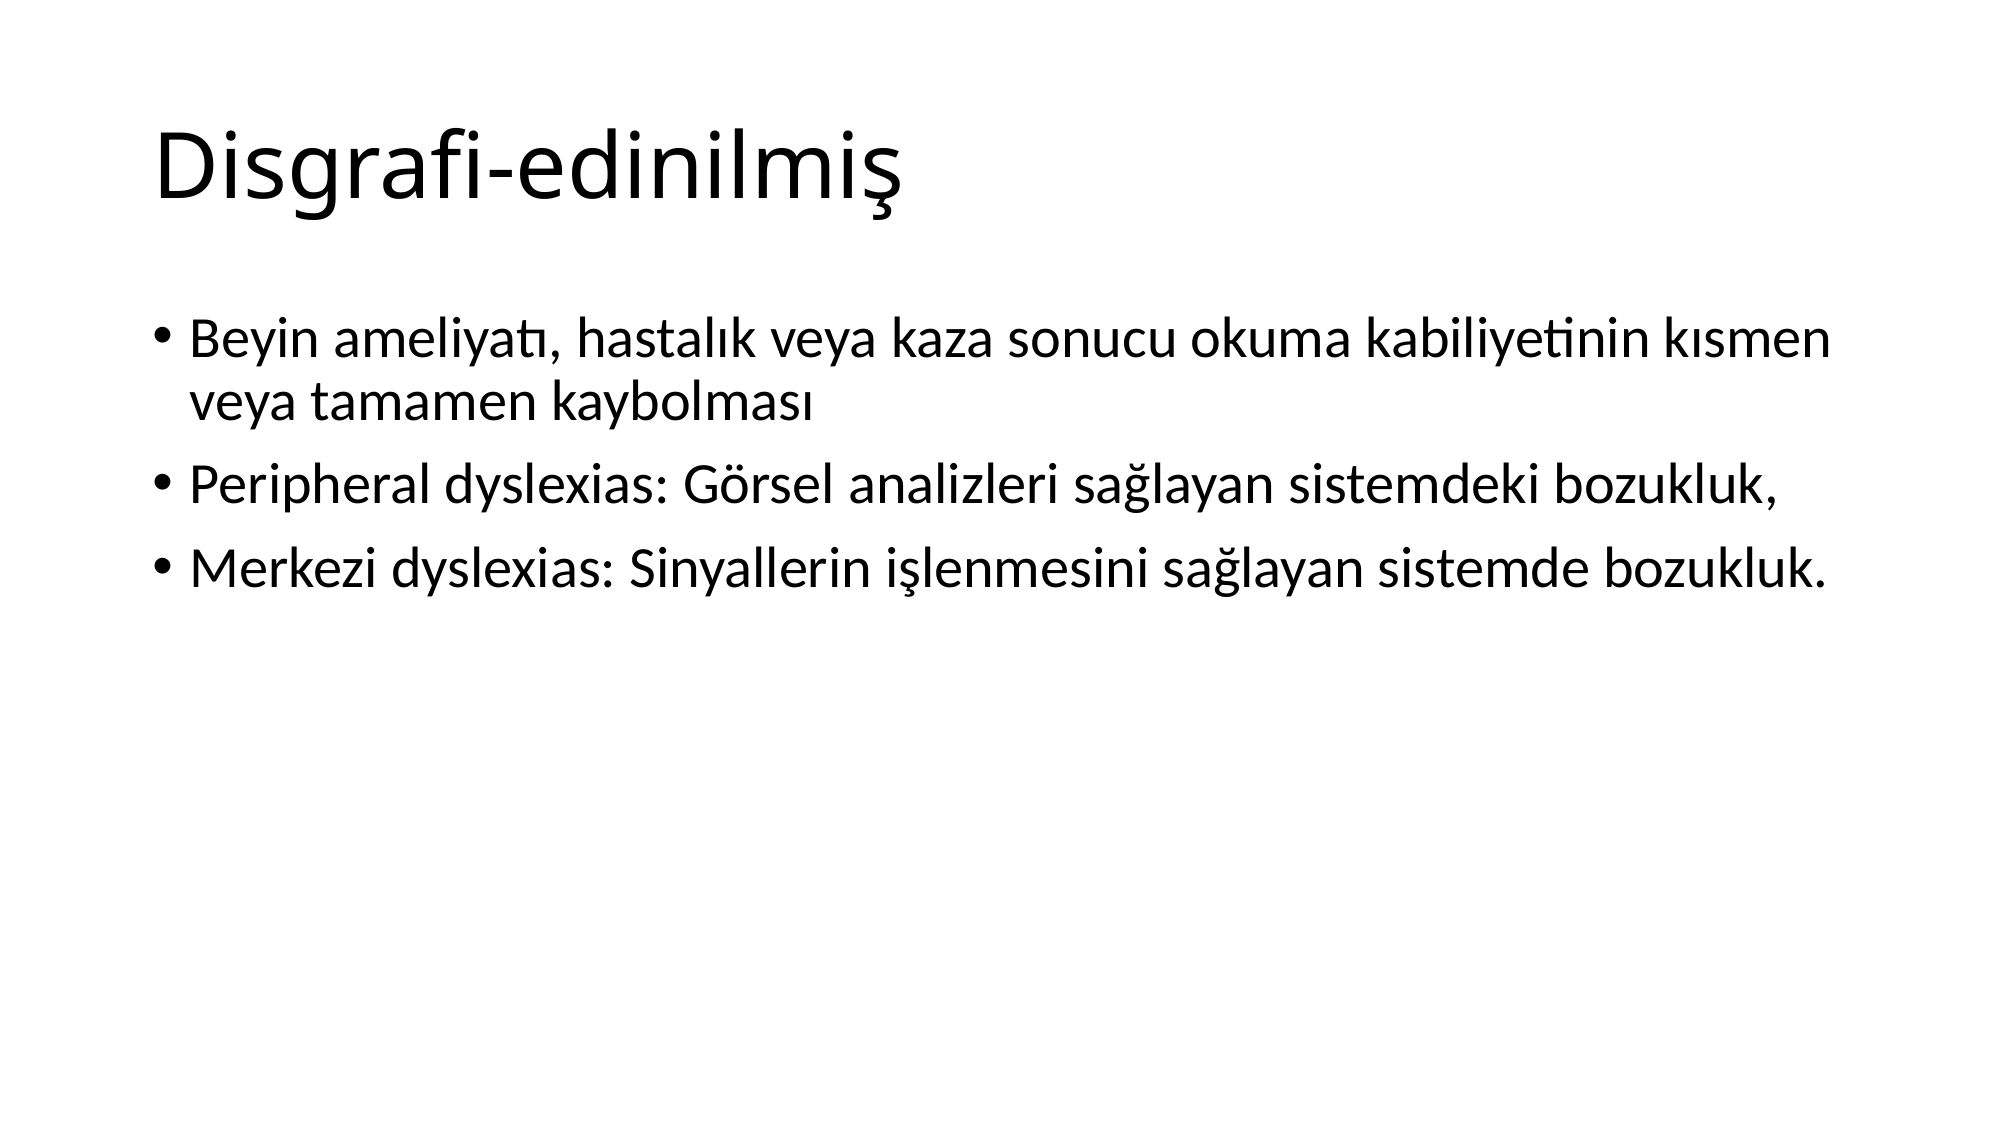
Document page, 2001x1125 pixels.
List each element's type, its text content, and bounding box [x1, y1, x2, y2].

list Beyin ameliyatı, hastalık veya kaza sonucu okuma kabiliyetinin kısmen veya tamamen kaybolması Peripheral dyslexias: Görsel analizleri sağlayan sistemdeki bozukluk, Merkezi dyslexias: Sinyallerin işlenmesini sağlayan sistemde bozukluk. [137, 299, 1863, 1014]
title Disgrafi-edinilmiş [137, 59, 1863, 278]
